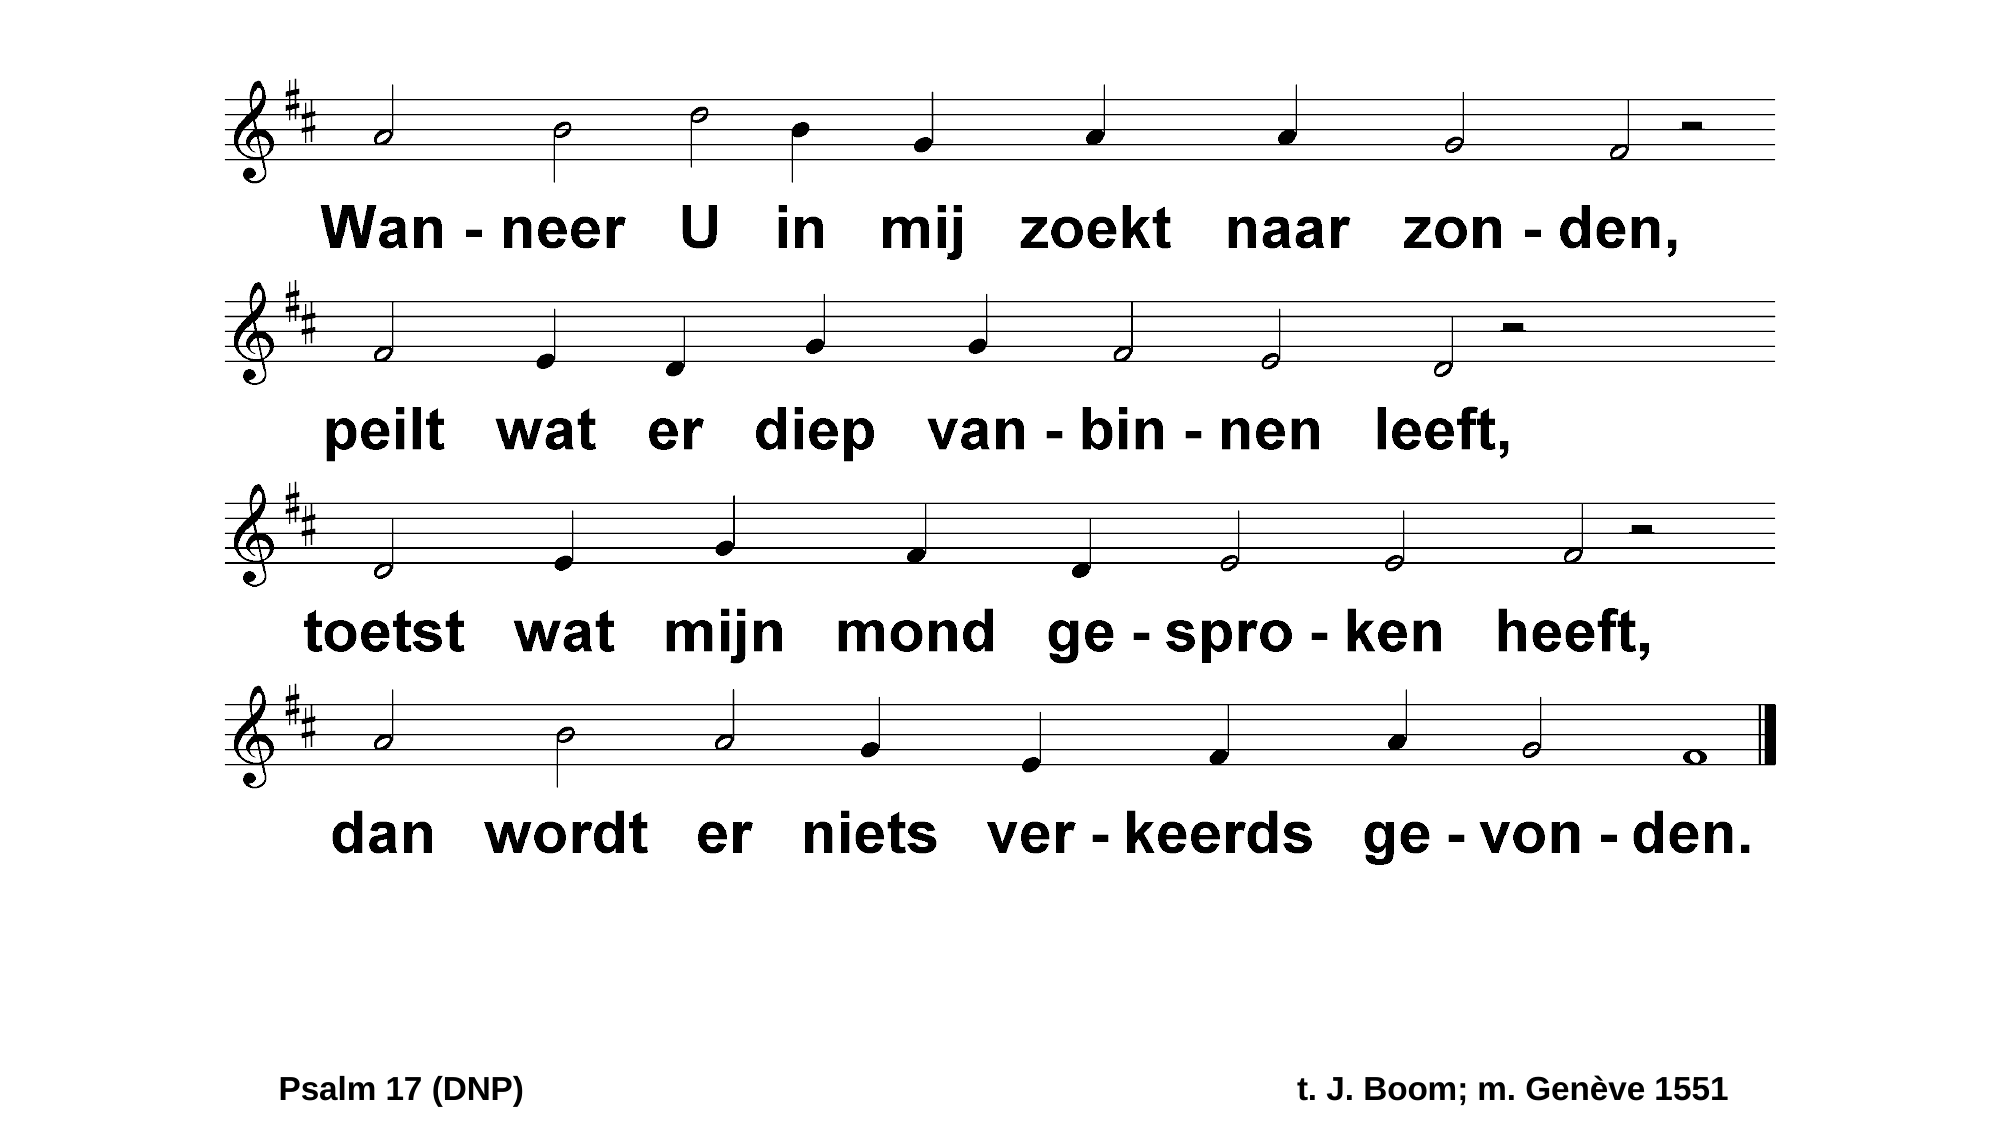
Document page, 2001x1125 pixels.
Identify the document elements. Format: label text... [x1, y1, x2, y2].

picture [208, 62, 1792, 882]
text_box Psalm 17 (DNP) t. J. Boom; m. Genève 1551 [263, 1059, 1745, 1115]
